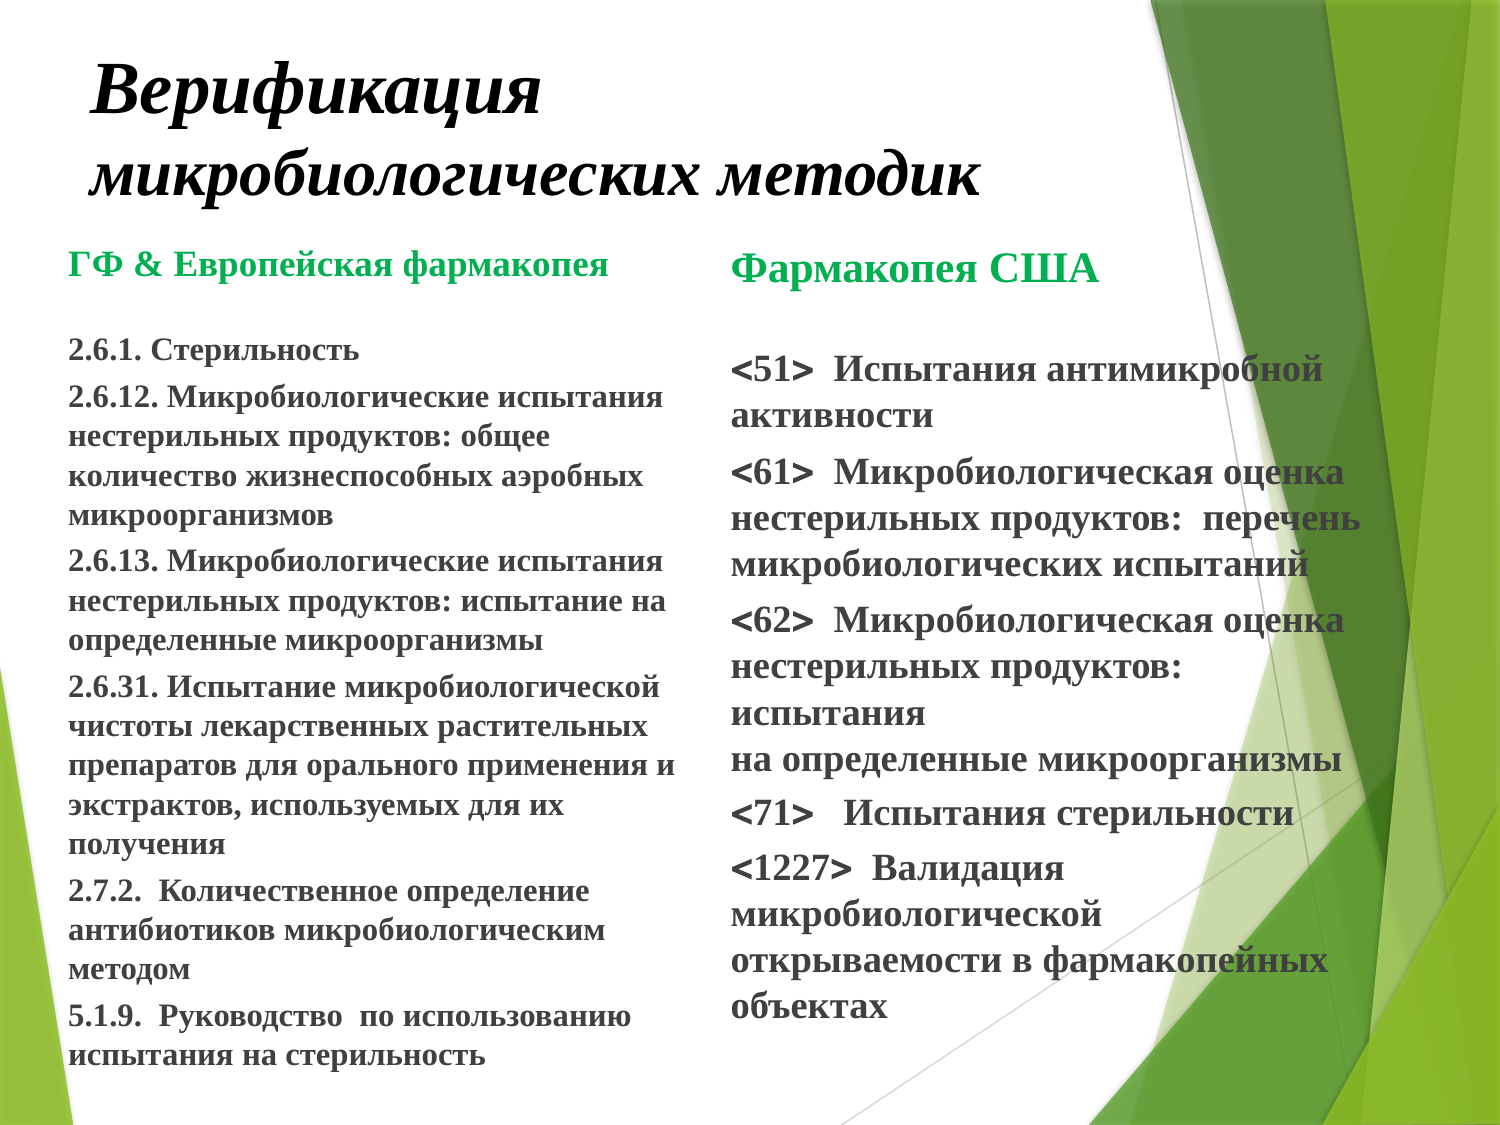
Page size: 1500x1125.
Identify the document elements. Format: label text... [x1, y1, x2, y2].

title Верификация микробиологических методик [75, 30, 1425, 161]
list ГФ & Европейская фармакопея 2.6.1. Стерильность 2.6.12. Микробиологические испытания нестерильных продуктов: общее количество жизнеспособных аэробных микроорганизмов 2.6.13. Микробиологические испытания нестерильных продуктов: испытание на определенные микроорганизмы 2.6.31. Испытание микробиологической чистоты лекарственных растительных препаратов для орального применения и экстрактов, используемых для их получения 2.7.2. Количественное определение антибиотиков микробиологическим методом 5.1.9. Руководство по использованию испытания на стерильность [53, 231, 716, 1106]
list Фармакопея США 51 Испытания антимикробной активности 61 Микробиологическая оценка нестерильных продуктов: перечень микробиологических испытаний 62 Микробиологическая оценка нестерильных продуктов: испытания на определенные микроорганизмы 71 Испытания стерильности 1227 Валидация микробиологической открываемости в фармакопейных объектах [715, 231, 1377, 1059]
